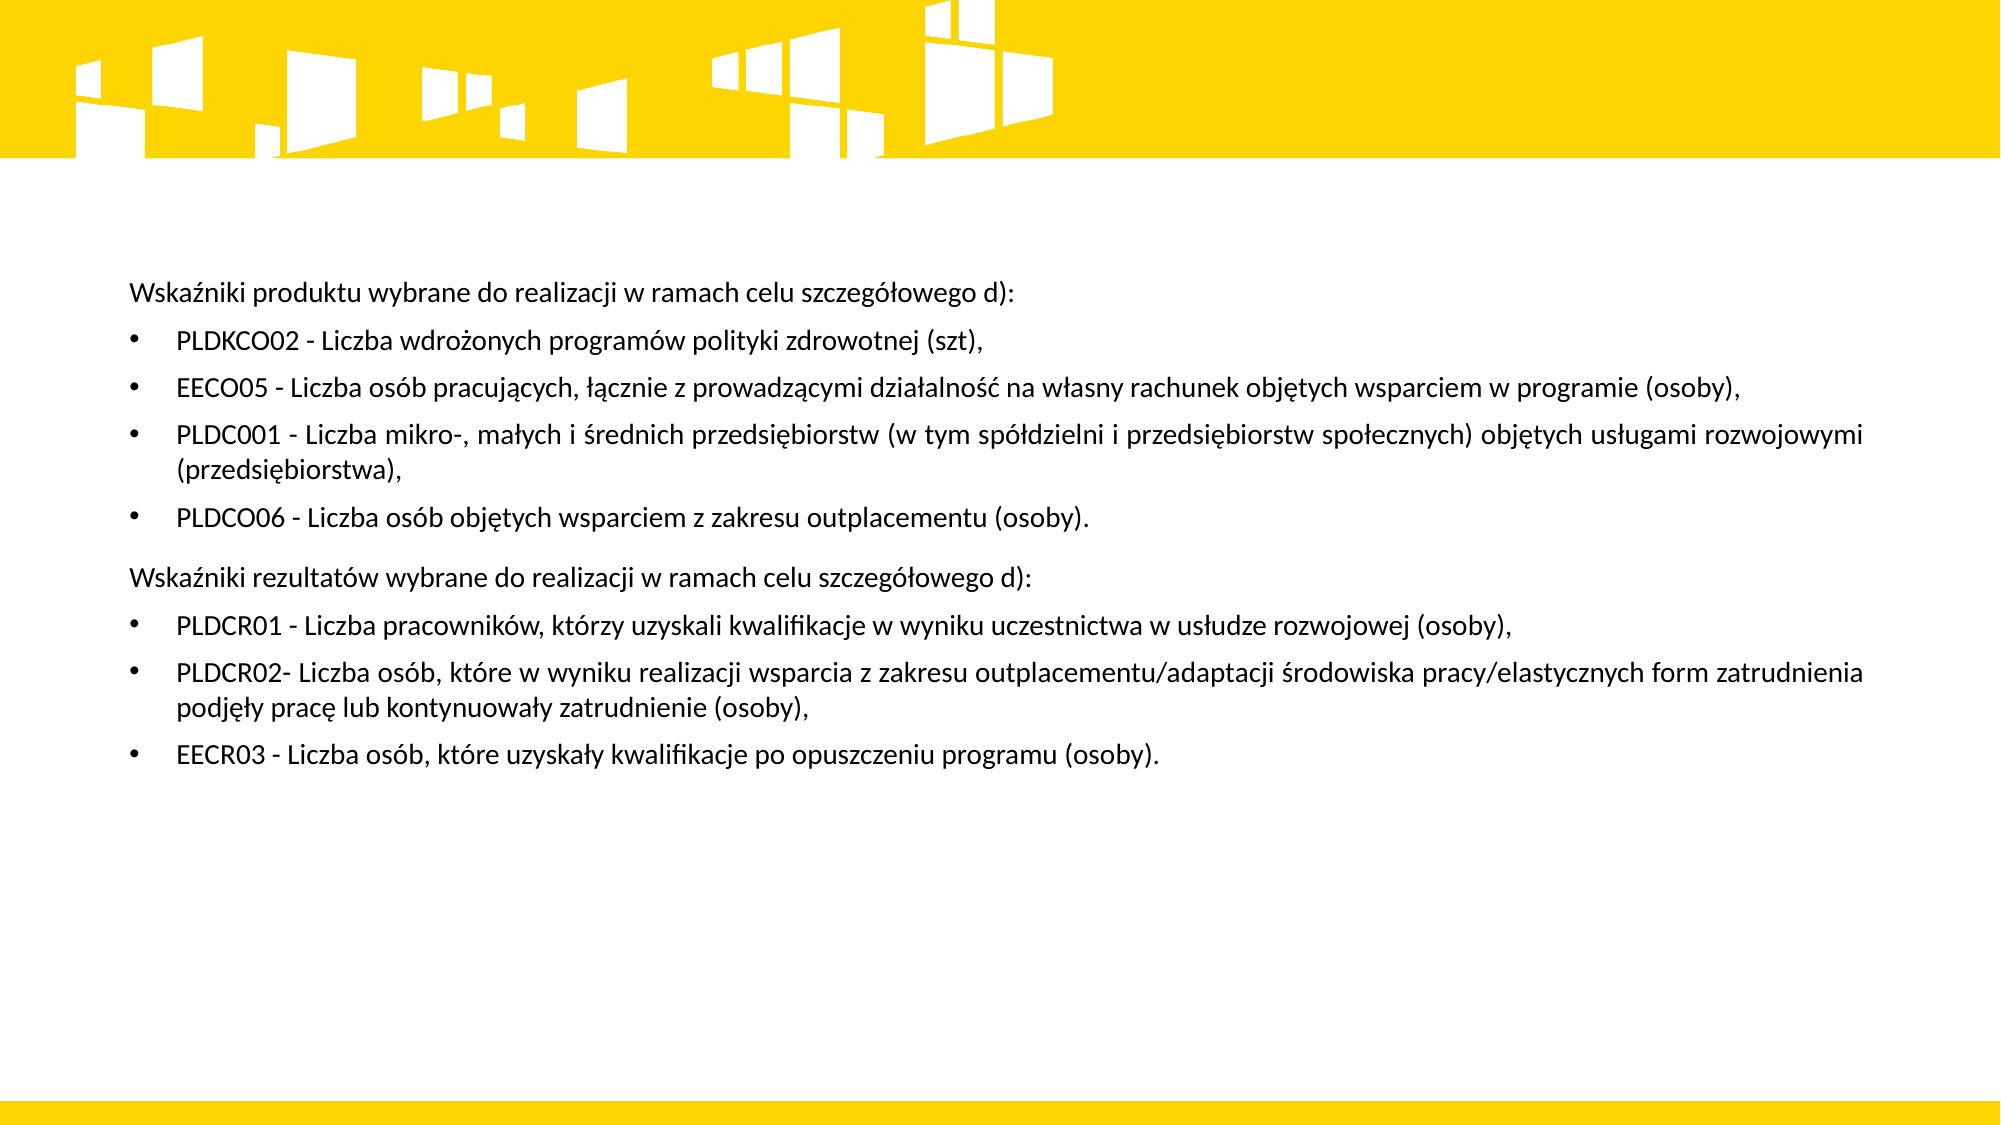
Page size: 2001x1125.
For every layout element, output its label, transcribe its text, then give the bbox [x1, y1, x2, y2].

text_box Wskaźniki produktu wybrane do realizacji w ramach celu szczegółowego d): PLDKCO02 - Liczba wdrożonych programów polityki zdrowotnej (szt), EECO05 - Liczba osób pracujących, łącznie z prowadzącymi działalność na własny rachunek objętych wsparciem w programie (osoby), PLDC001 - Liczba mikro-, małych i średnich przedsiębiorstw (w tym spółdzielni i przedsiębiorstw społecznych) objętych usługami rozwojowymi (przedsiębiorstwa), PLDCO06 - Liczba osób objętych wsparciem z zakresu outplacementu (osoby). Wskaźniki rezultatów wybrane do realizacji w ramach celu szczegółowego d): PLDCR01 - Liczba pracowników, którzy uzyskali kwalifikacje w wyniku uczestnictwa w usłudze rozwojowej (osoby), PLDCR02- Liczba osób, które w wyniku realizacji wsparcia z zakresu outplacementu/adaptacji środowiska pracy/elastycznych form zatrudnienia podjęły pracę lub kontynuowały zatrudnienie (osoby), EECR03 - Liczba osób, które uzyskały kwalifikacje po opuszczeniu programu (osoby). [114, 265, 1880, 778]
picture [0, 0, 2001, 1125]
text_box [261, 71, 1733, 228]
